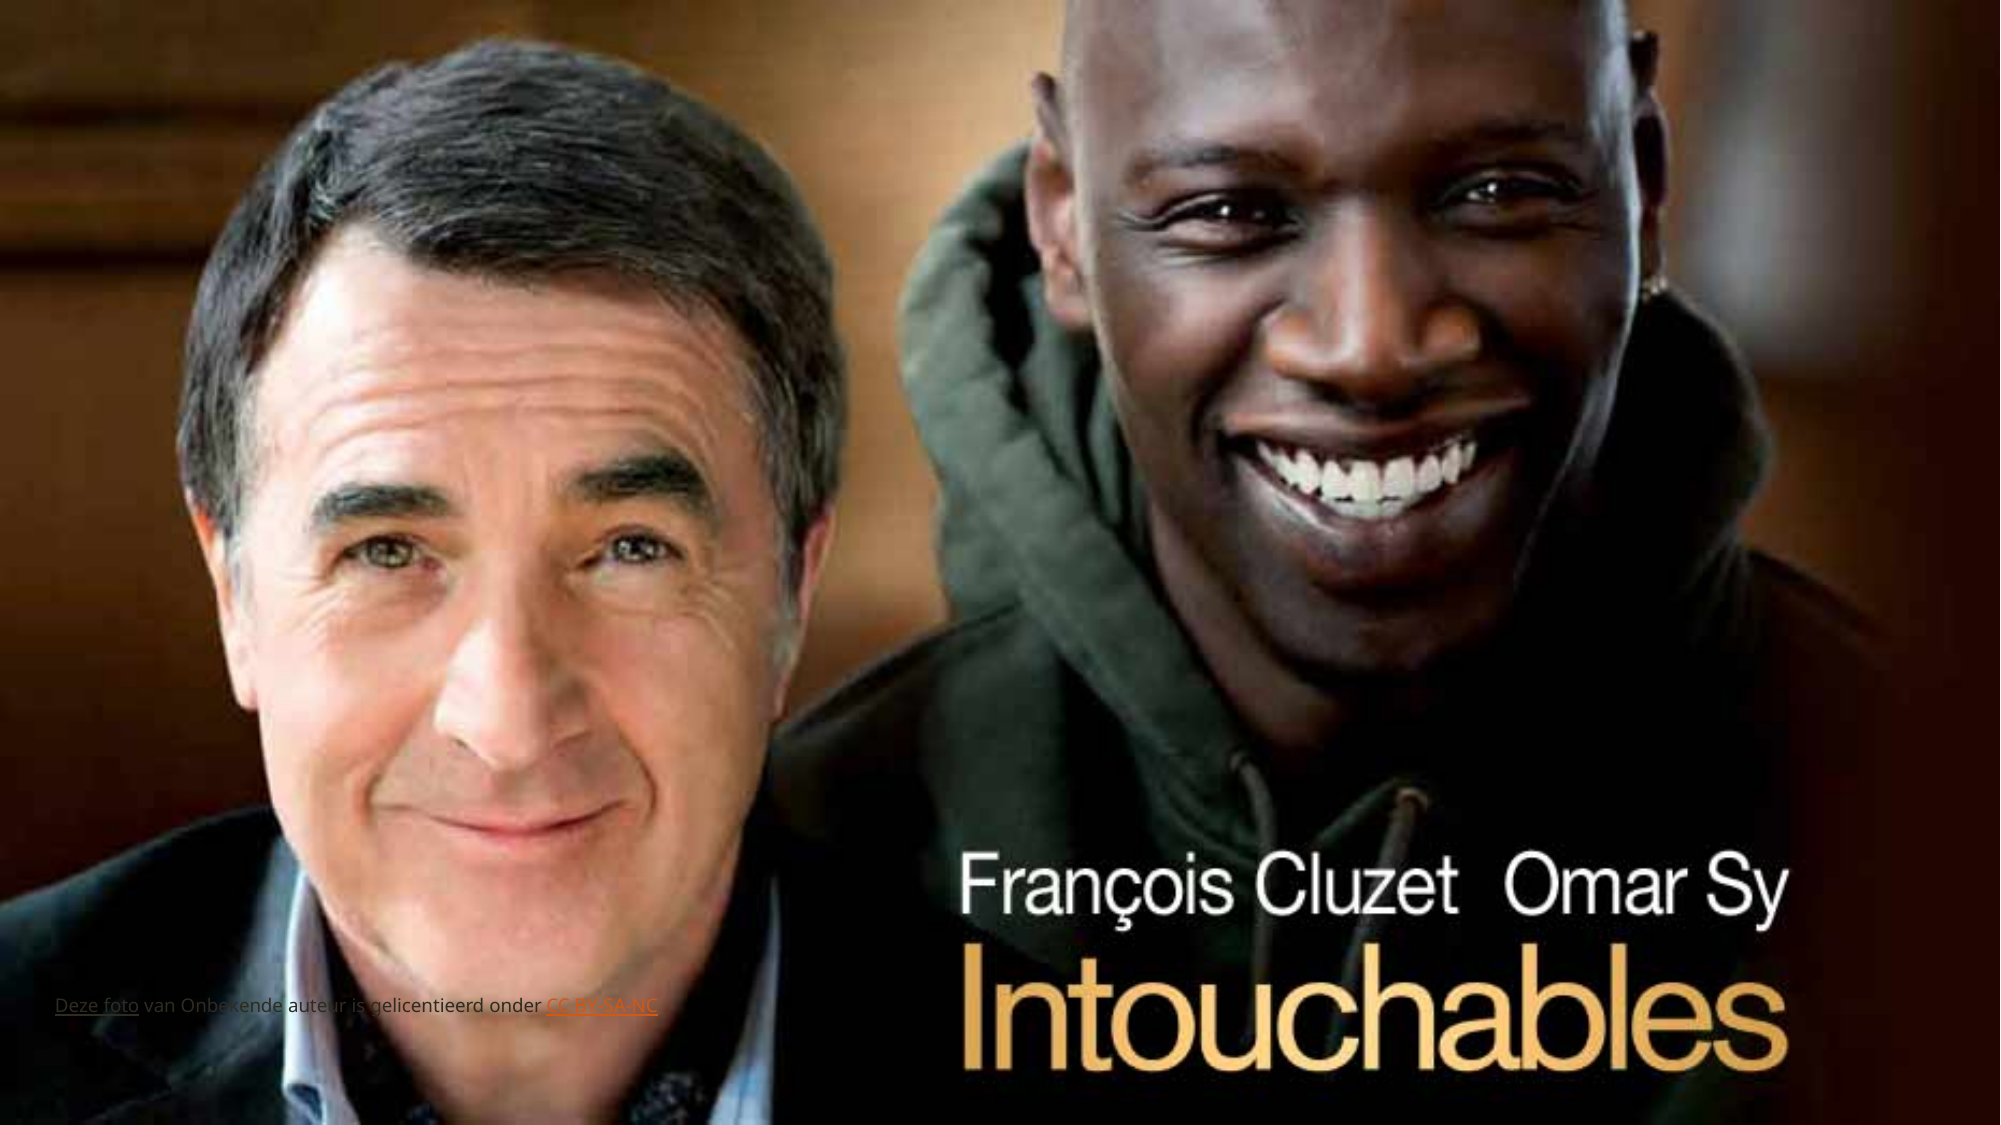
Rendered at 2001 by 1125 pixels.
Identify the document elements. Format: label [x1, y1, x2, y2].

list [0, 0, 2000, 1125]
